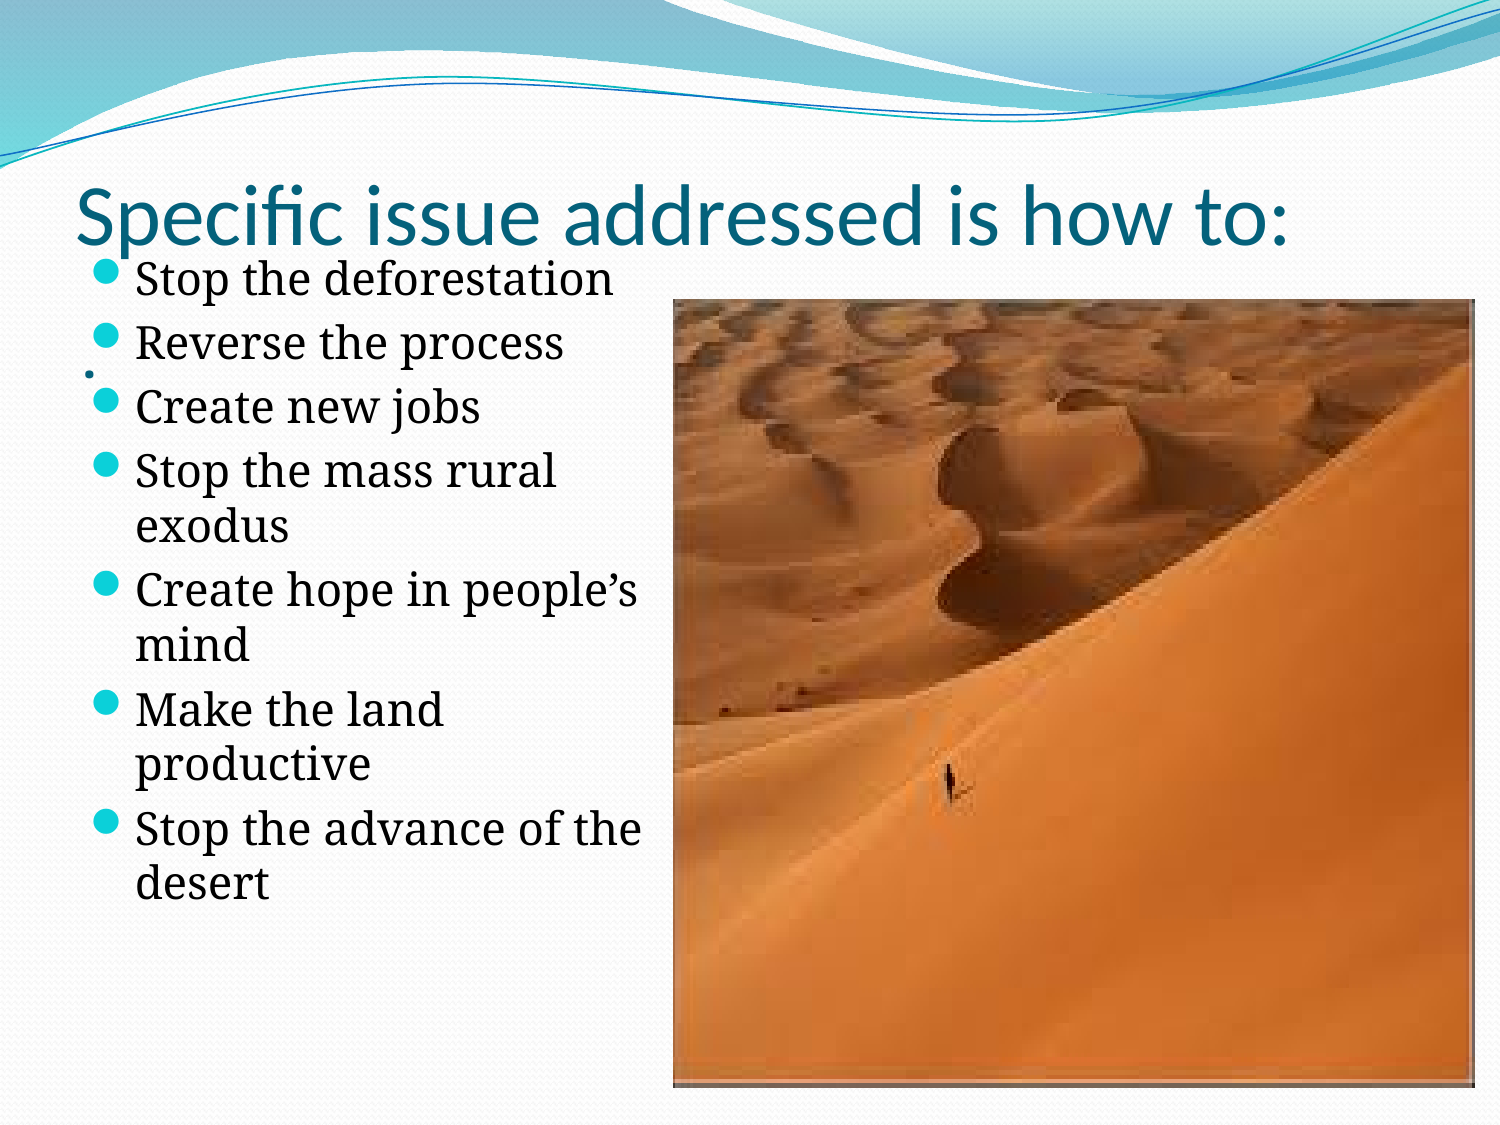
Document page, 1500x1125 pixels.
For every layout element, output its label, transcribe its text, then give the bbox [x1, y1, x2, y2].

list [673, 299, 1476, 1088]
list Stop the deforestation Reverse the process Create new jobs Stop the mass rural exodus Create hope in people’s mind Make the land productive Stop the advance of the desert [75, 249, 688, 1038]
title Specific issue addressed is how to: [75, 75, 1425, 263]
